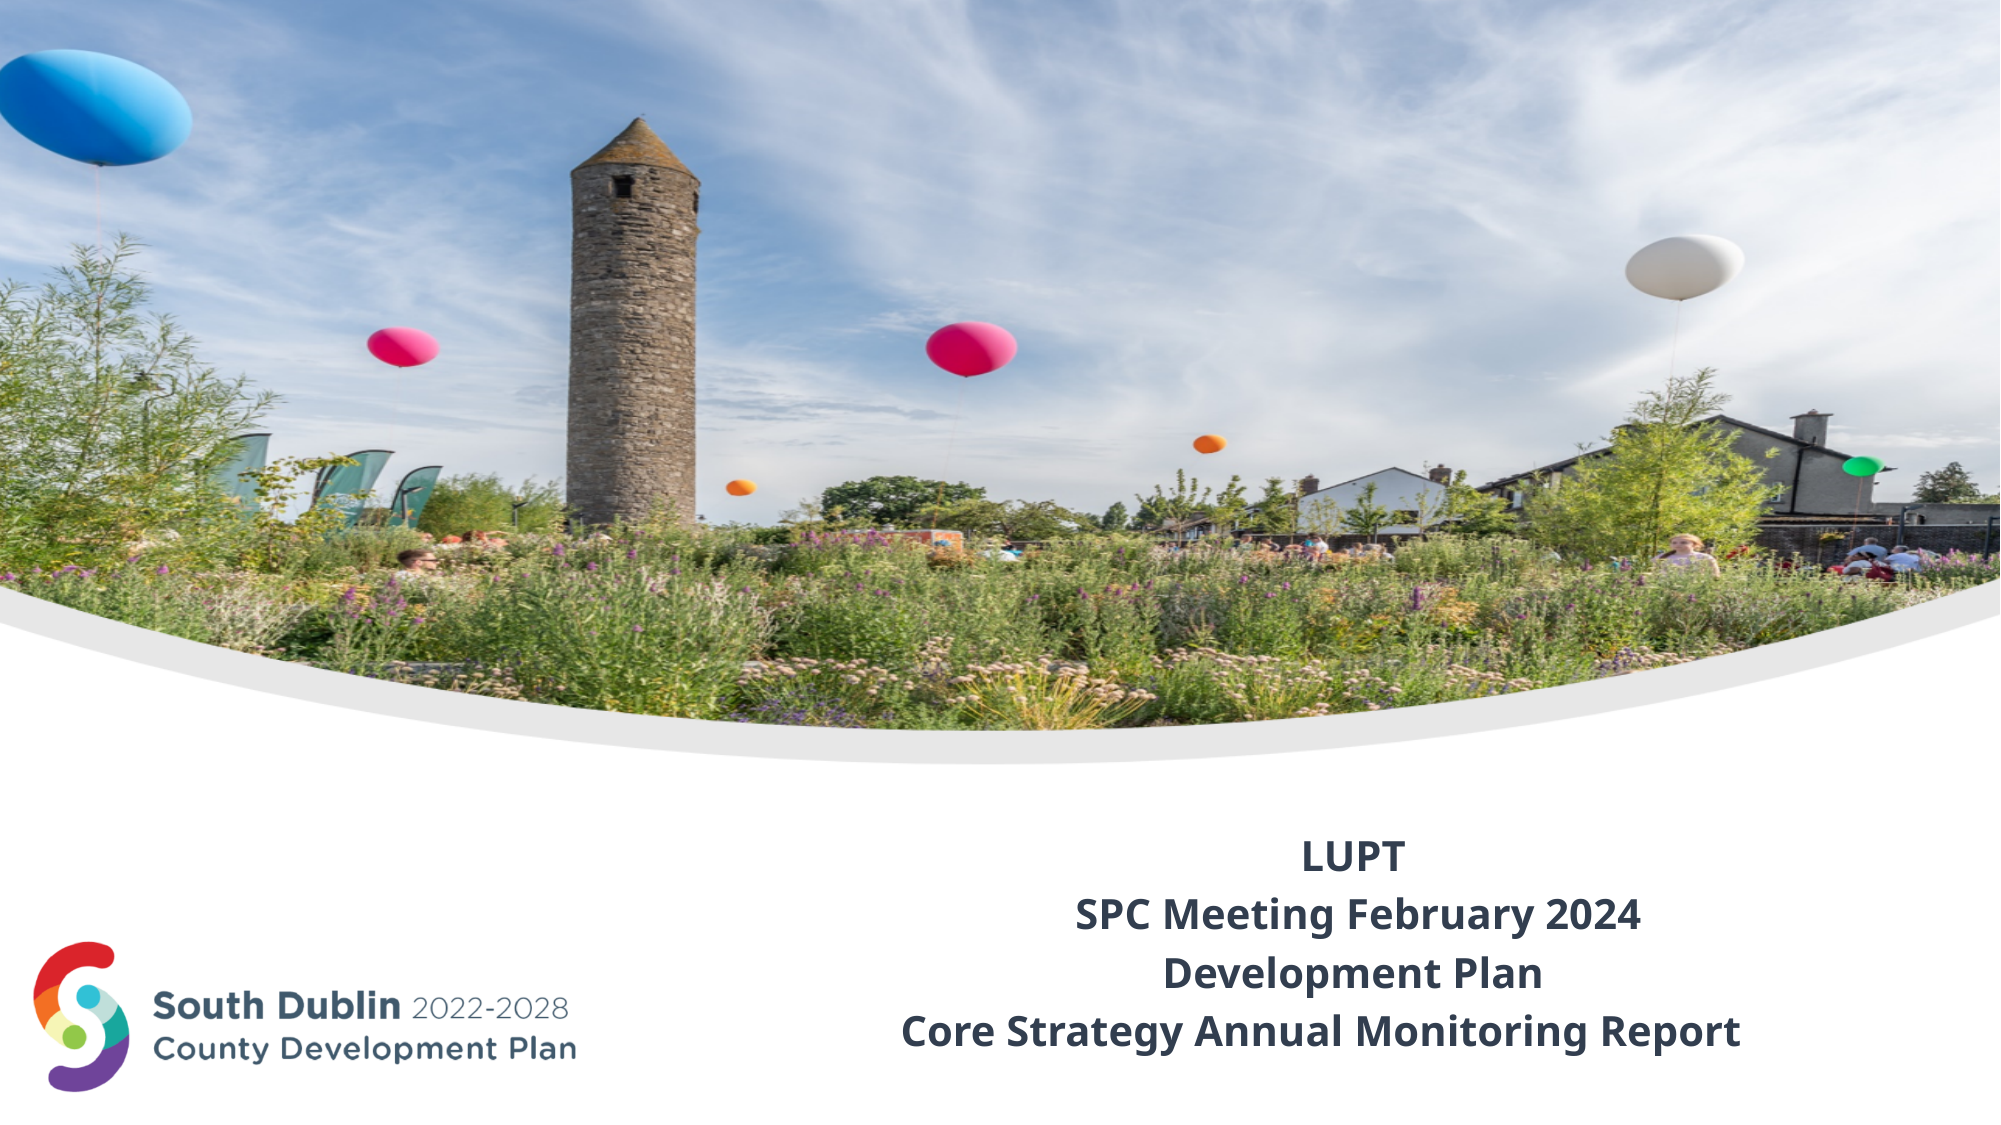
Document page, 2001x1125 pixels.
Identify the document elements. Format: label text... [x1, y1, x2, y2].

subtitle LUPT SPC Meeting February 2024 Development Plan Core Strategy Annual Monitoring Report [653, 826, 2000, 1102]
picture [0, 911, 620, 1125]
picture [0, 0, 2000, 826]
